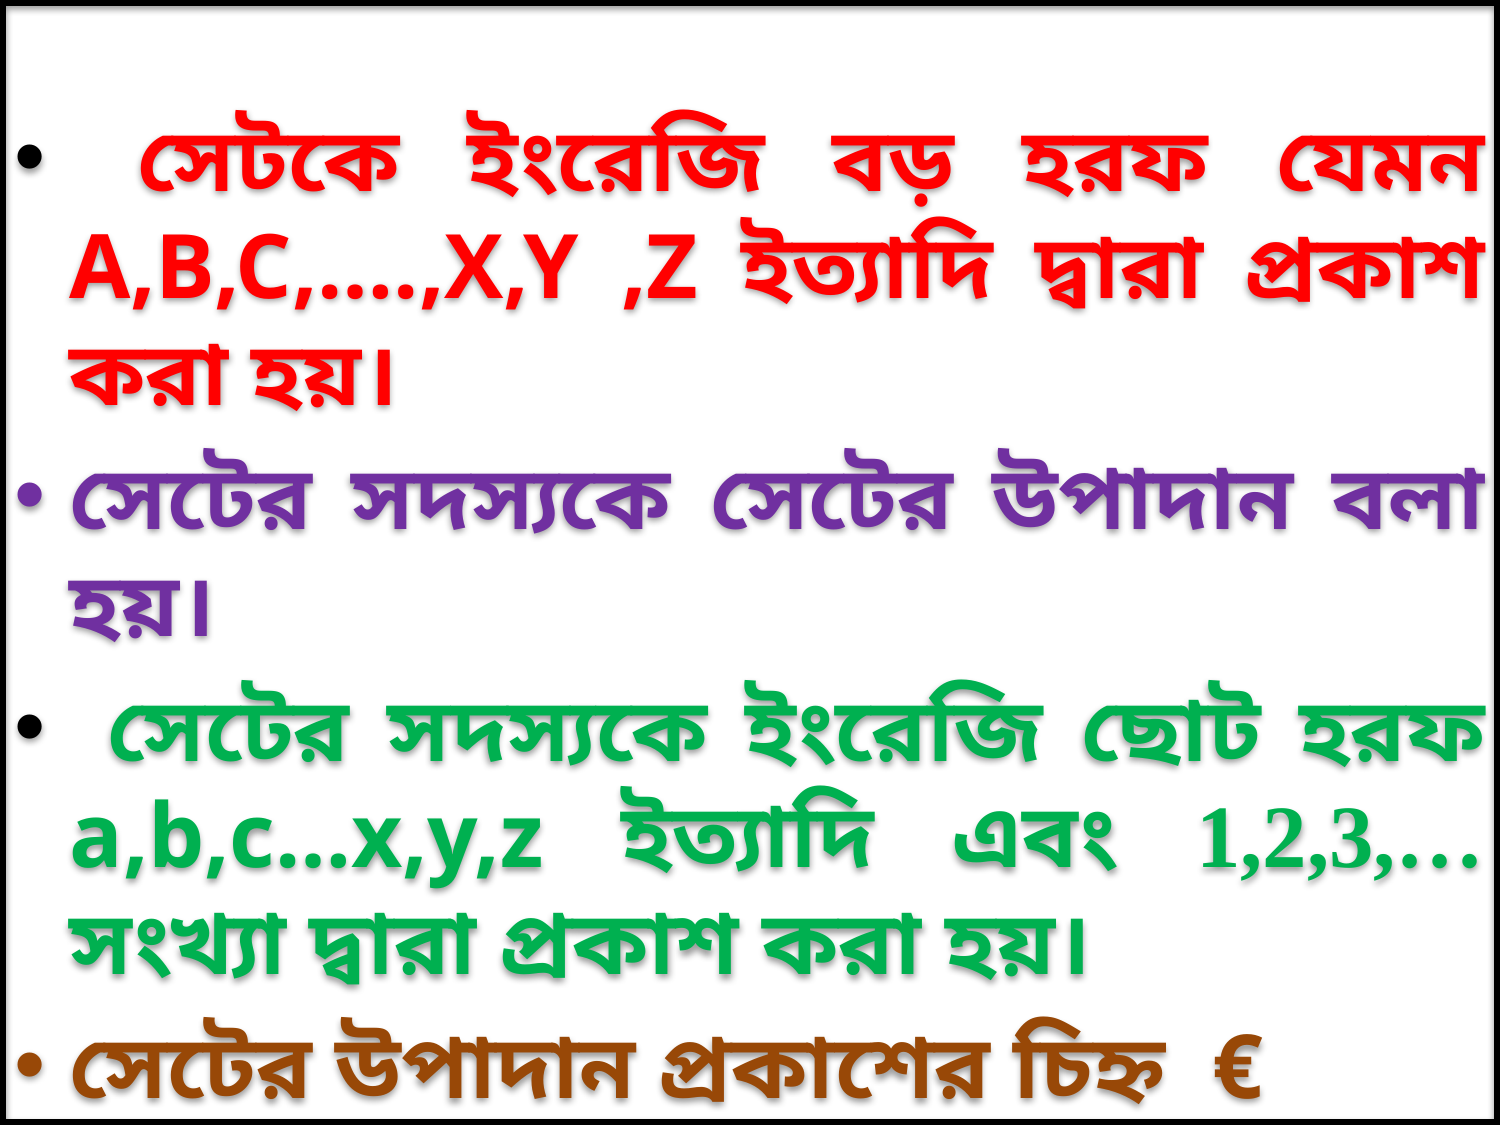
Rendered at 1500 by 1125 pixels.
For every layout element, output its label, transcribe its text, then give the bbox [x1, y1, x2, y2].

text_box সেটকে ইংরেজি বড় হরফ যেমন A,B,C,….,X,Y ,Z ইত্যাদি দ্বারা প্রকাশ করা হয়। সেটের সদস্যকে সেটের উপাদান বলা হয়। সেটের সদস্যকে ইংরেজি ছোট হরফ a,b,c…x,y,z ইত্যাদি এবং 1,2,3,…সংখ্যা দ্বারা প্রকাশ করা হয়। সেটের উপাদান প্রকাশের চিহ্ন € [0, 0, 1500, 1125]
